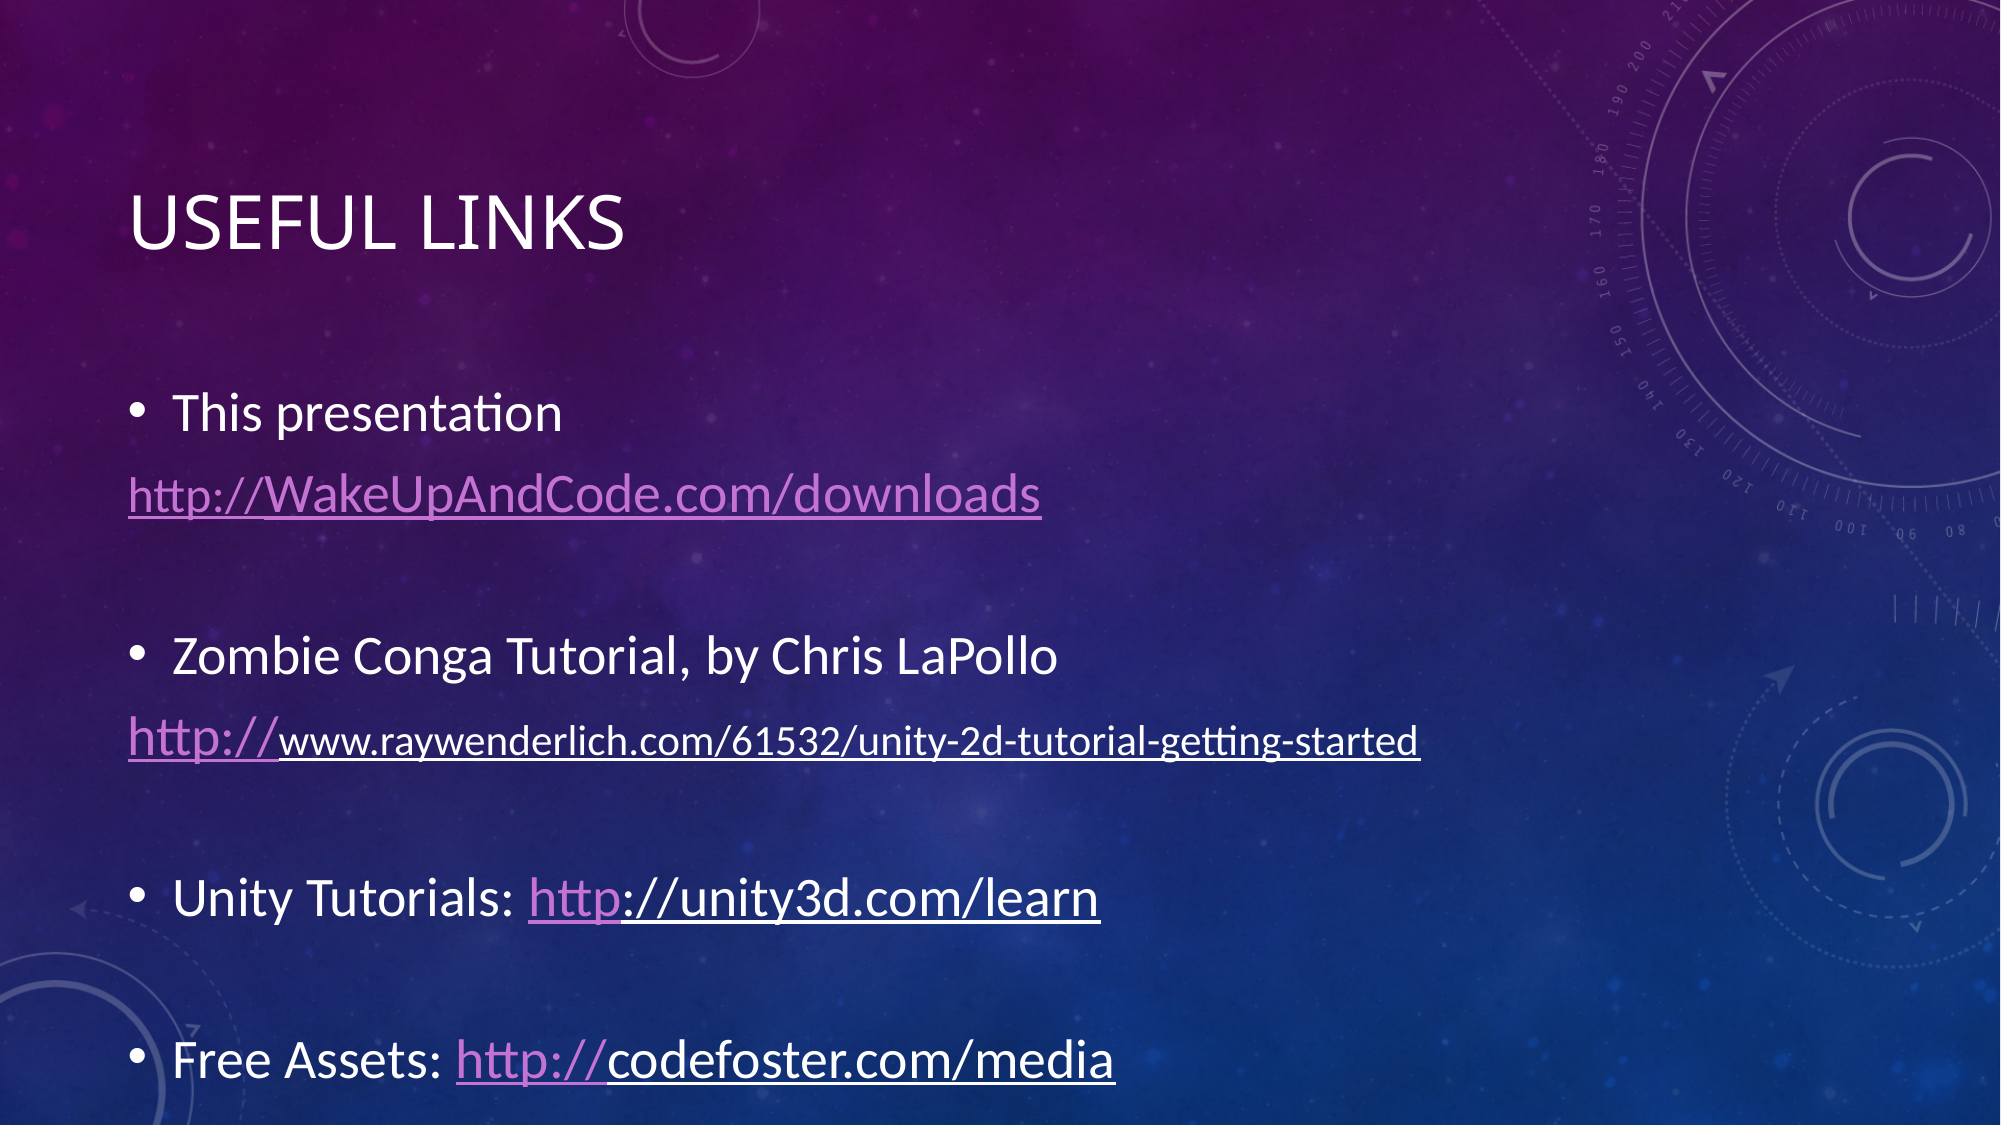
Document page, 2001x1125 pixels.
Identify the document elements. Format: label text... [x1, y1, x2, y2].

list This presentation http://WakeUpAndCode.com/downloads Zombie Conga Tutorial, by Chris LaPollo http://www.raywenderlich.com/61532/unity-2d-tutorial-getting-started Unity Tutorials: http://unity3d.com/learn Free Assets: http://codefoster.com/media [112, 287, 1775, 1108]
title Useful links [112, 99, 1775, 287]
picture [0, 0, 2001, 1125]
